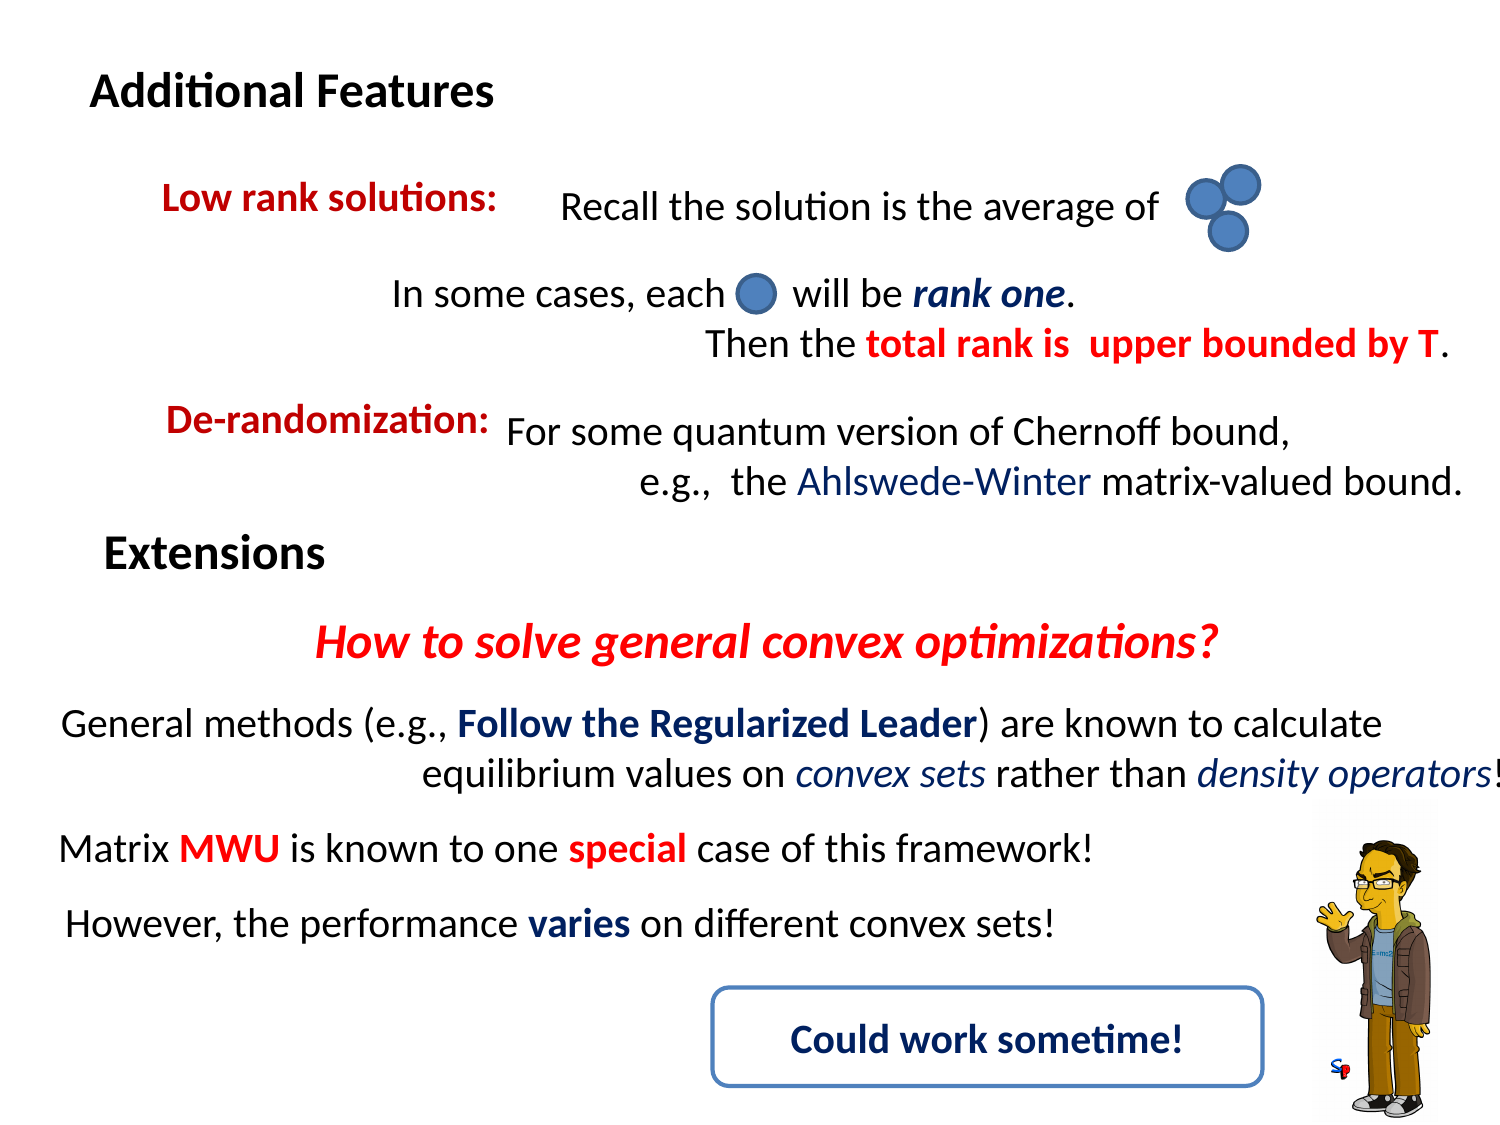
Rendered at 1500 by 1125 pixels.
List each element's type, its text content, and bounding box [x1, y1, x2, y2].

text_box General methods (e.g., Follow the Regularized Leader) are known to calculate equilibrium values on convex sets rather than density operators! [46, 688, 1500, 803]
text_box For some quantum version of Chernoff bound, e.g., the Ahlswede-Winter matrix-valued bound. [491, 396, 1488, 512]
picture [1312, 799, 1438, 1123]
text_box Matrix MWU is known to one special case of this framework! [43, 813, 1110, 878]
text_box [1219, 164, 1262, 206]
text_box [735, 272, 778, 315]
text_box However, the performance varies on different convex sets! [50, 888, 1072, 953]
text_box Additional Features [74, 49, 510, 125]
text_box Extensions [88, 512, 341, 588]
text_box [1207, 210, 1250, 253]
text_box In some cases, each will be rank one. Then the total rank is upper bounded by T. [376, 258, 1475, 374]
text_box De-randomization: [151, 384, 524, 450]
text_box How to solve general convex optimizations? [300, 600, 1235, 676]
text_box Low rank solutions: [147, 162, 532, 228]
text_box [1185, 178, 1227, 220]
text_box Could work sometime! [710, 985, 1265, 1089]
text_box Recall the solution is the average of [545, 171, 1185, 237]
